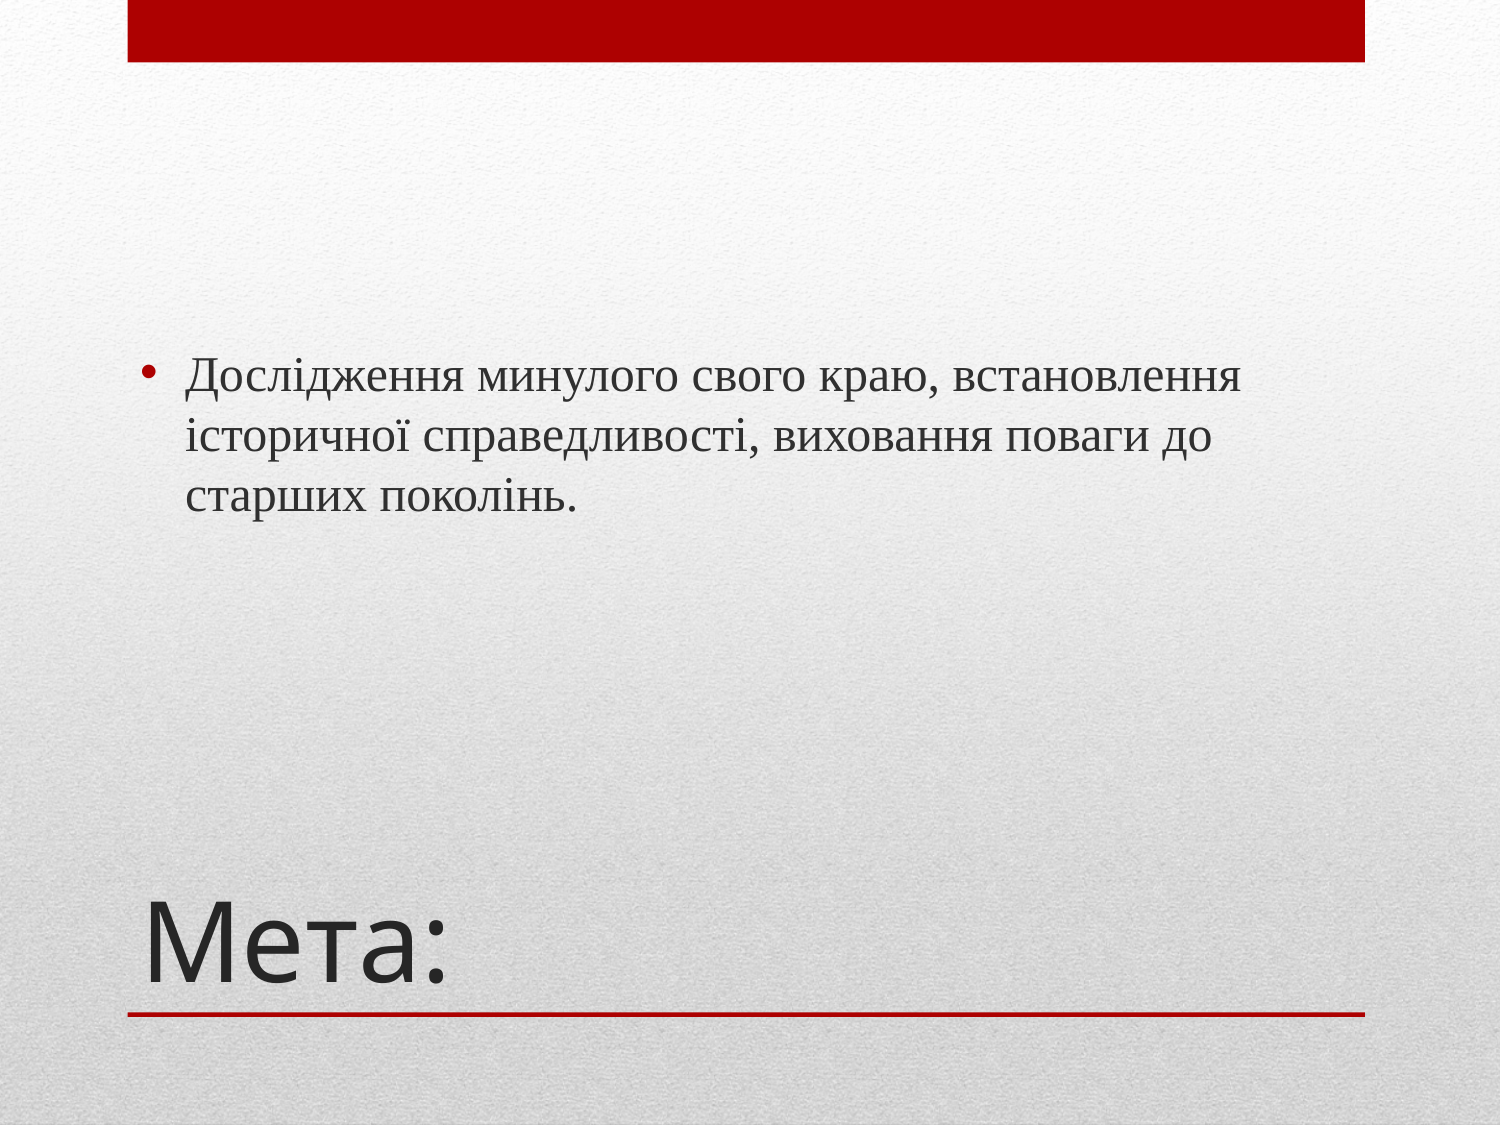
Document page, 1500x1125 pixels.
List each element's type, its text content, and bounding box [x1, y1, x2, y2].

title Мета: [125, 750, 1238, 1013]
list Дослідження минулого свого краю, встановлення історичної справедливості, виховання поваги до старших поколінь. [125, 112, 1363, 750]
